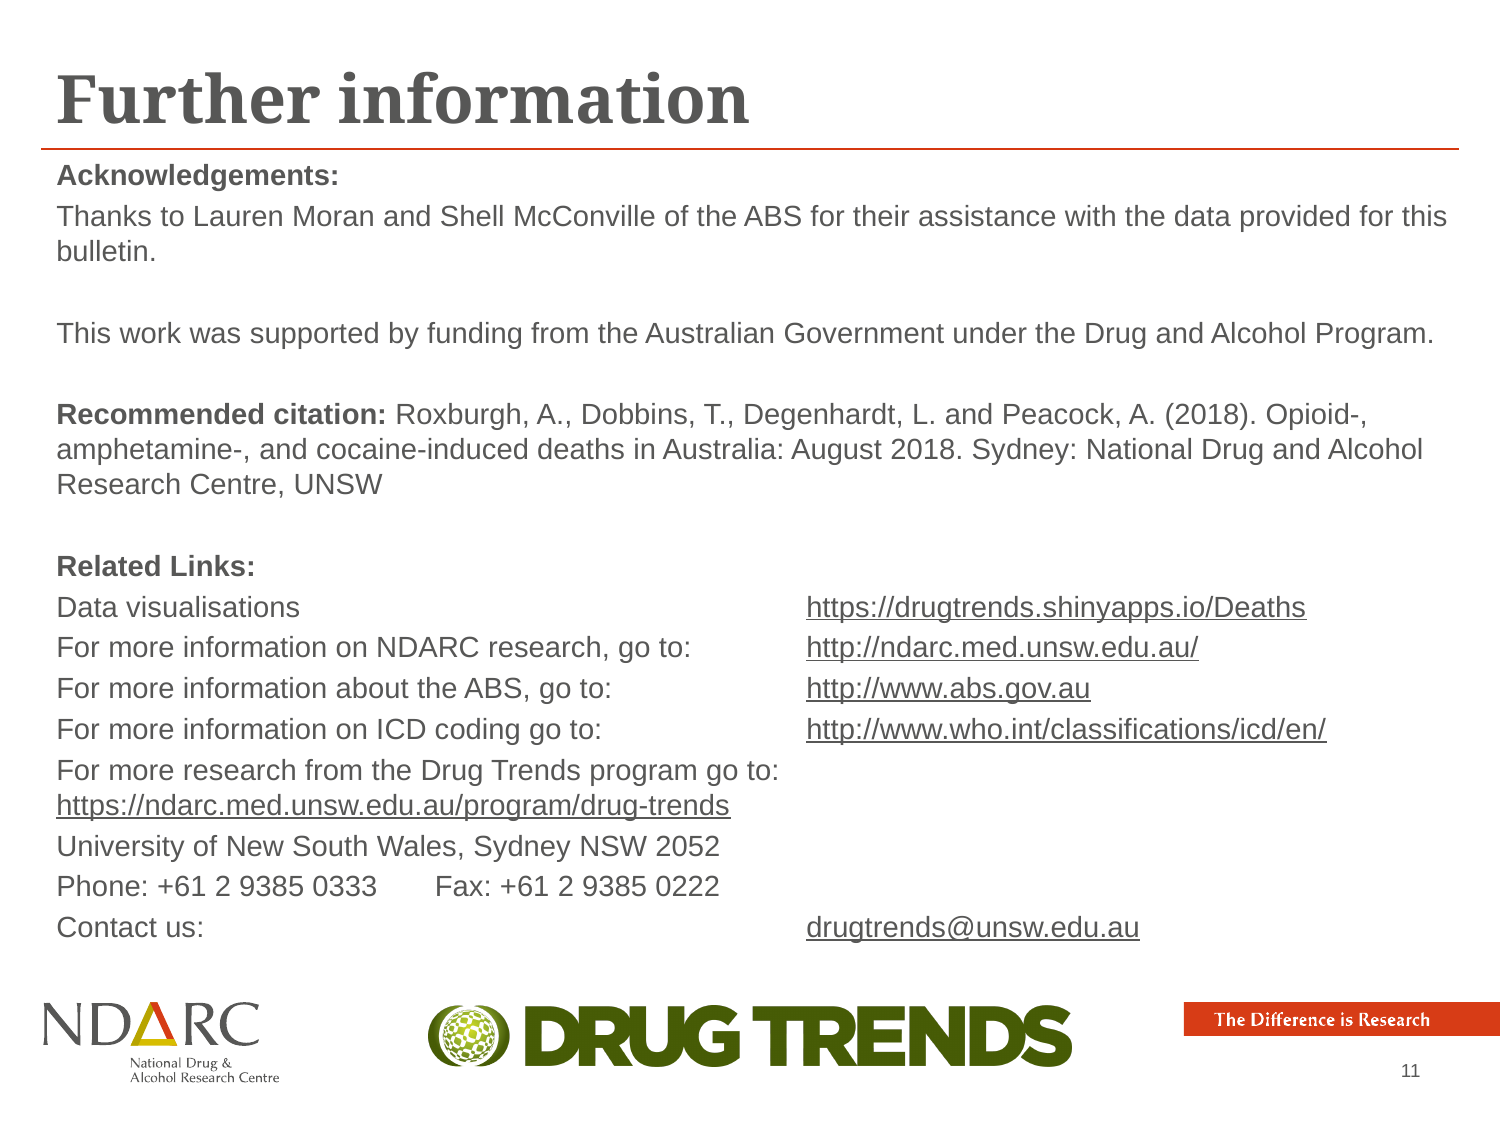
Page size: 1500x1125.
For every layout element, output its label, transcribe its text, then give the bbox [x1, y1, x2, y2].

picture [428, 1005, 1072, 1067]
title Further information [41, 45, 1459, 149]
list Acknowledgements: Thanks to Lauren Moran and Shell McConville of the ABS for their assistance with the data provided for this bulletin. This work was supported by funding from the Australian Government under the Drug and Alcohol Program. Recommended citation: Roxburgh, A., Dobbins, T., Degenhardt, L. and Peacock, A. (2018). Opioid-, amphetamine-, and cocaine-induced deaths in Australia: August 2018. Sydney: National Drug and Alcohol Research Centre, UNSW Related Links: Data visualisations https://drugtrends.shinyapps.io/Deaths For more information on NDARC research, go to: http://ndarc.med.unsw.edu.au/ For more information about the ABS, go to: http://www.abs.gov.au For more information on ICD coding go to: http://www.who.int/classifications/icd/en/ For more research from the Drug Trends program go to: https://ndarc.med.unsw.edu.au/program/drug-trends University of New South Wales, Sydney NSW 2052 Phone: +61 2 9385 0333 Fax: +61 2 9385 0222 Contact us: drugtrends@unsw.edu.au [41, 149, 1495, 976]
